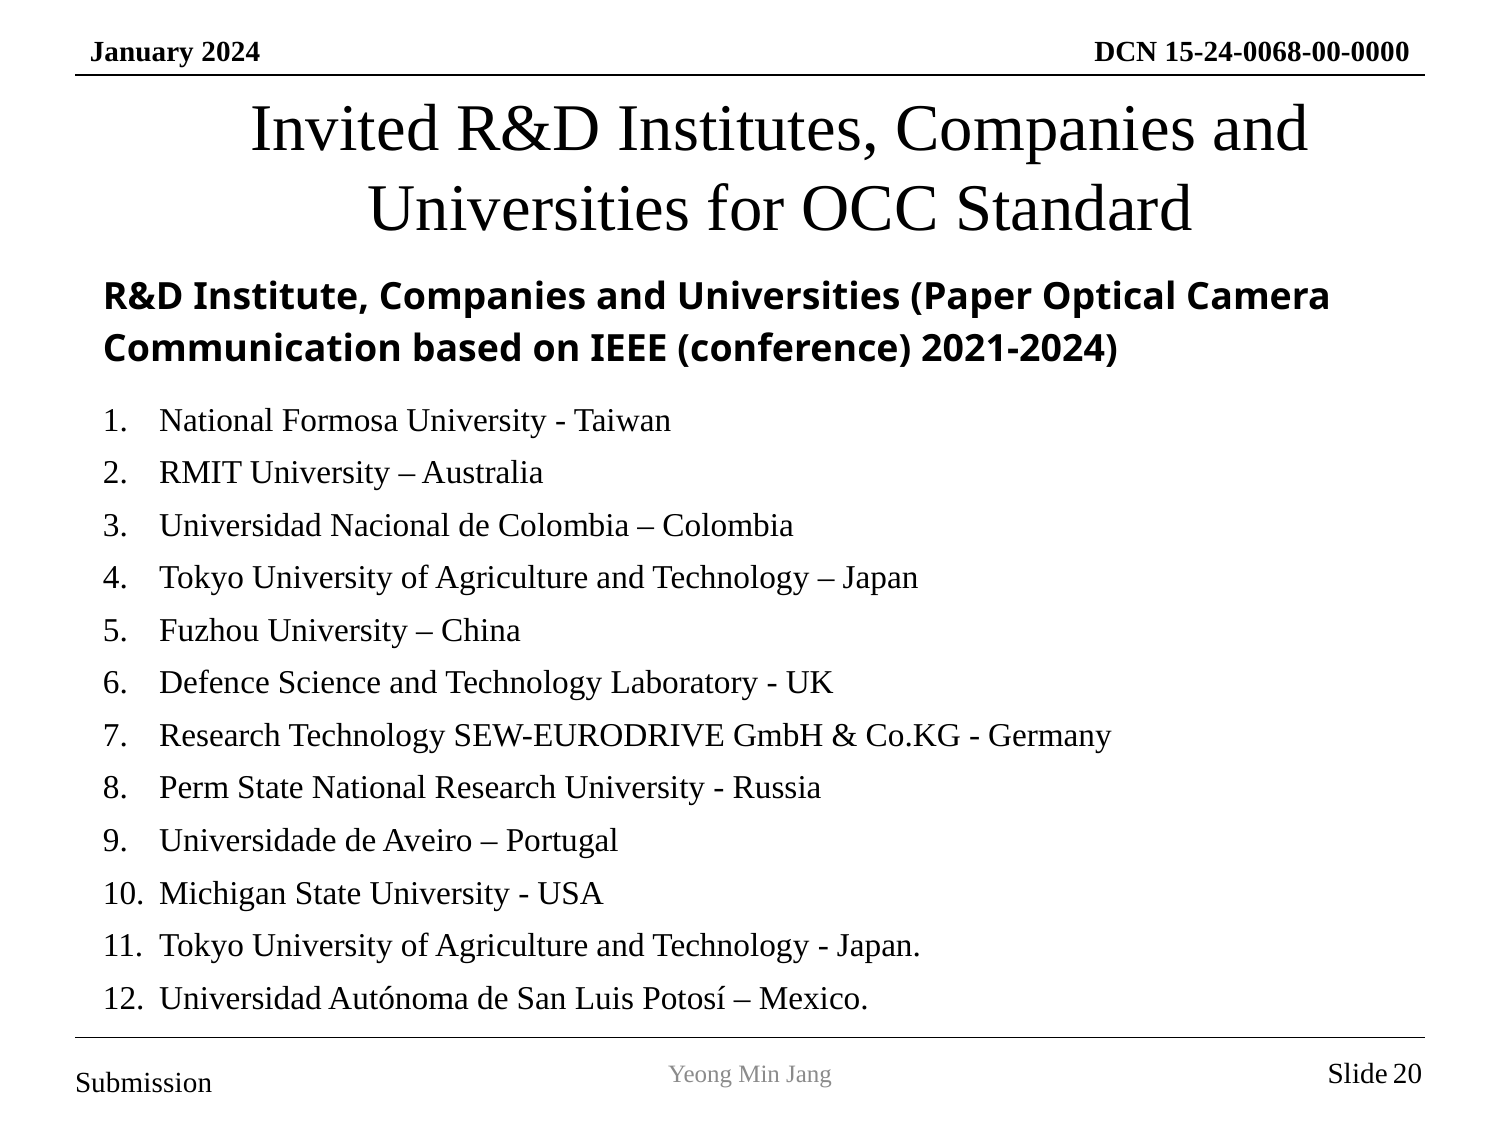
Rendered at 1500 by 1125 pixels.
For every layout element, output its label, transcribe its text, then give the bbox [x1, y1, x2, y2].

text_box R&D Institute, Companies and Universities (Paper Optical Camera Communication based on IEEE (conference) 2021-2024) National Formosa University - Taiwan RMIT University – Australia Universidad Nacional de Colombia – Colombia Tokyo University of Agriculture and Technology – Japan Fuzhou University – China Defence Science and Technology Laboratory - UK Research Technology SEW-EURODRIVE GmbH & Co.KG - Germany Perm State National Research University - Russia Universidade de Aveiro – Portugal Michigan State University - USA Tokyo University of Agriculture and Technology - Japan. Universidad Autónoma de San Luis Potosí – Mexico. [87, 257, 1413, 1002]
text_box Invited R&D Institutes, Companies and Universities for OCC Standard [99, 70, 1462, 258]
